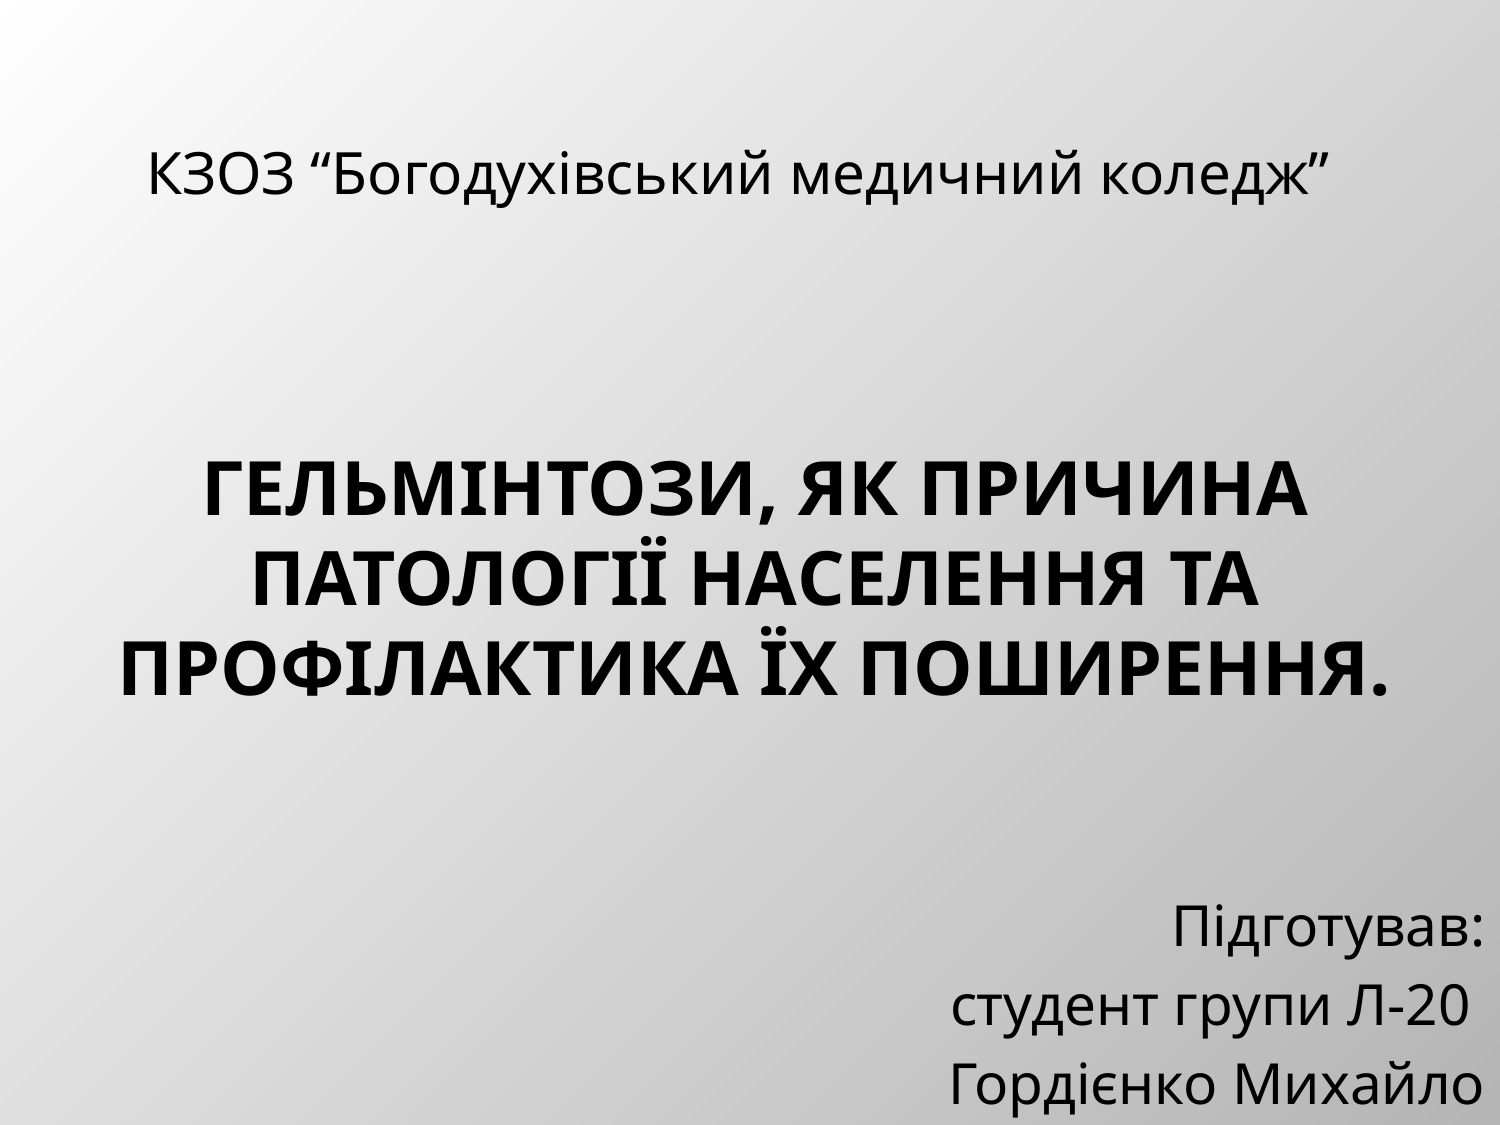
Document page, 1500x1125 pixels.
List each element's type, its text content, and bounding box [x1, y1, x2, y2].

text_box КЗОЗ “Богодухівський медичний коледж” [23, 128, 1454, 214]
subtitle Підготував: студент групи Л-20 Гордієнко Михайло [597, 882, 1500, 1125]
title Гельмінтози, як причина патології населення та профілактика їх поширення. [105, 410, 1405, 711]
